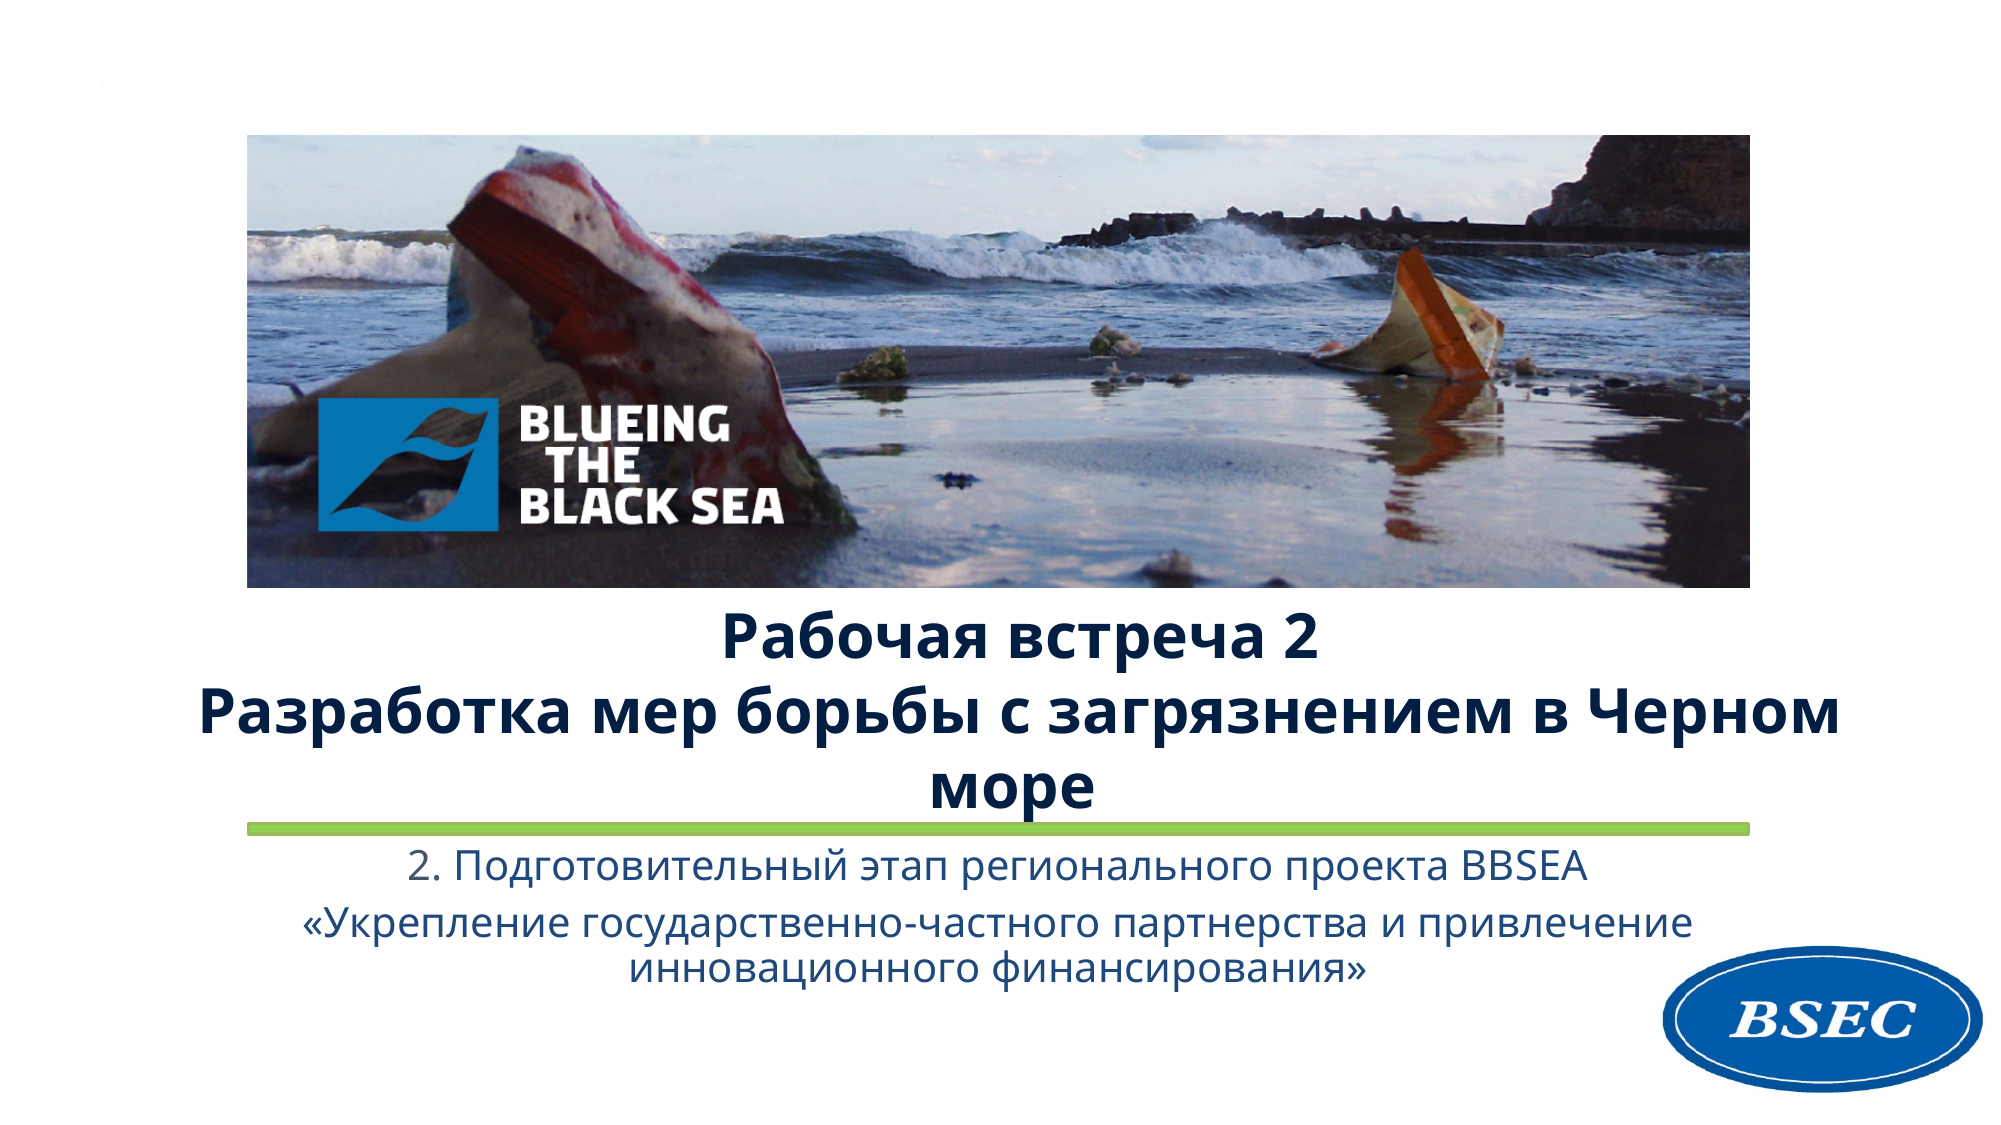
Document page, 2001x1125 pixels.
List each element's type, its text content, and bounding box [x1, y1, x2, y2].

text_box [1725, 823, 1749, 835]
title И изменение климата только ухудшает ситуацию [75, 49, 1922, 219]
picture [1645, 930, 2000, 1108]
picture [246, 134, 1751, 588]
text_box Рабочая встреча 2 Разработка мер борьбы с загрязнением в Черном море [119, 673, 1921, 744]
text_box [248, 823, 271, 835]
text_box 2. Подготовительный этап регионального проекта BBSEA «Укрепление государственно-частного партнерства и привлечение инновационного финансирования» [271, 794, 1725, 1043]
